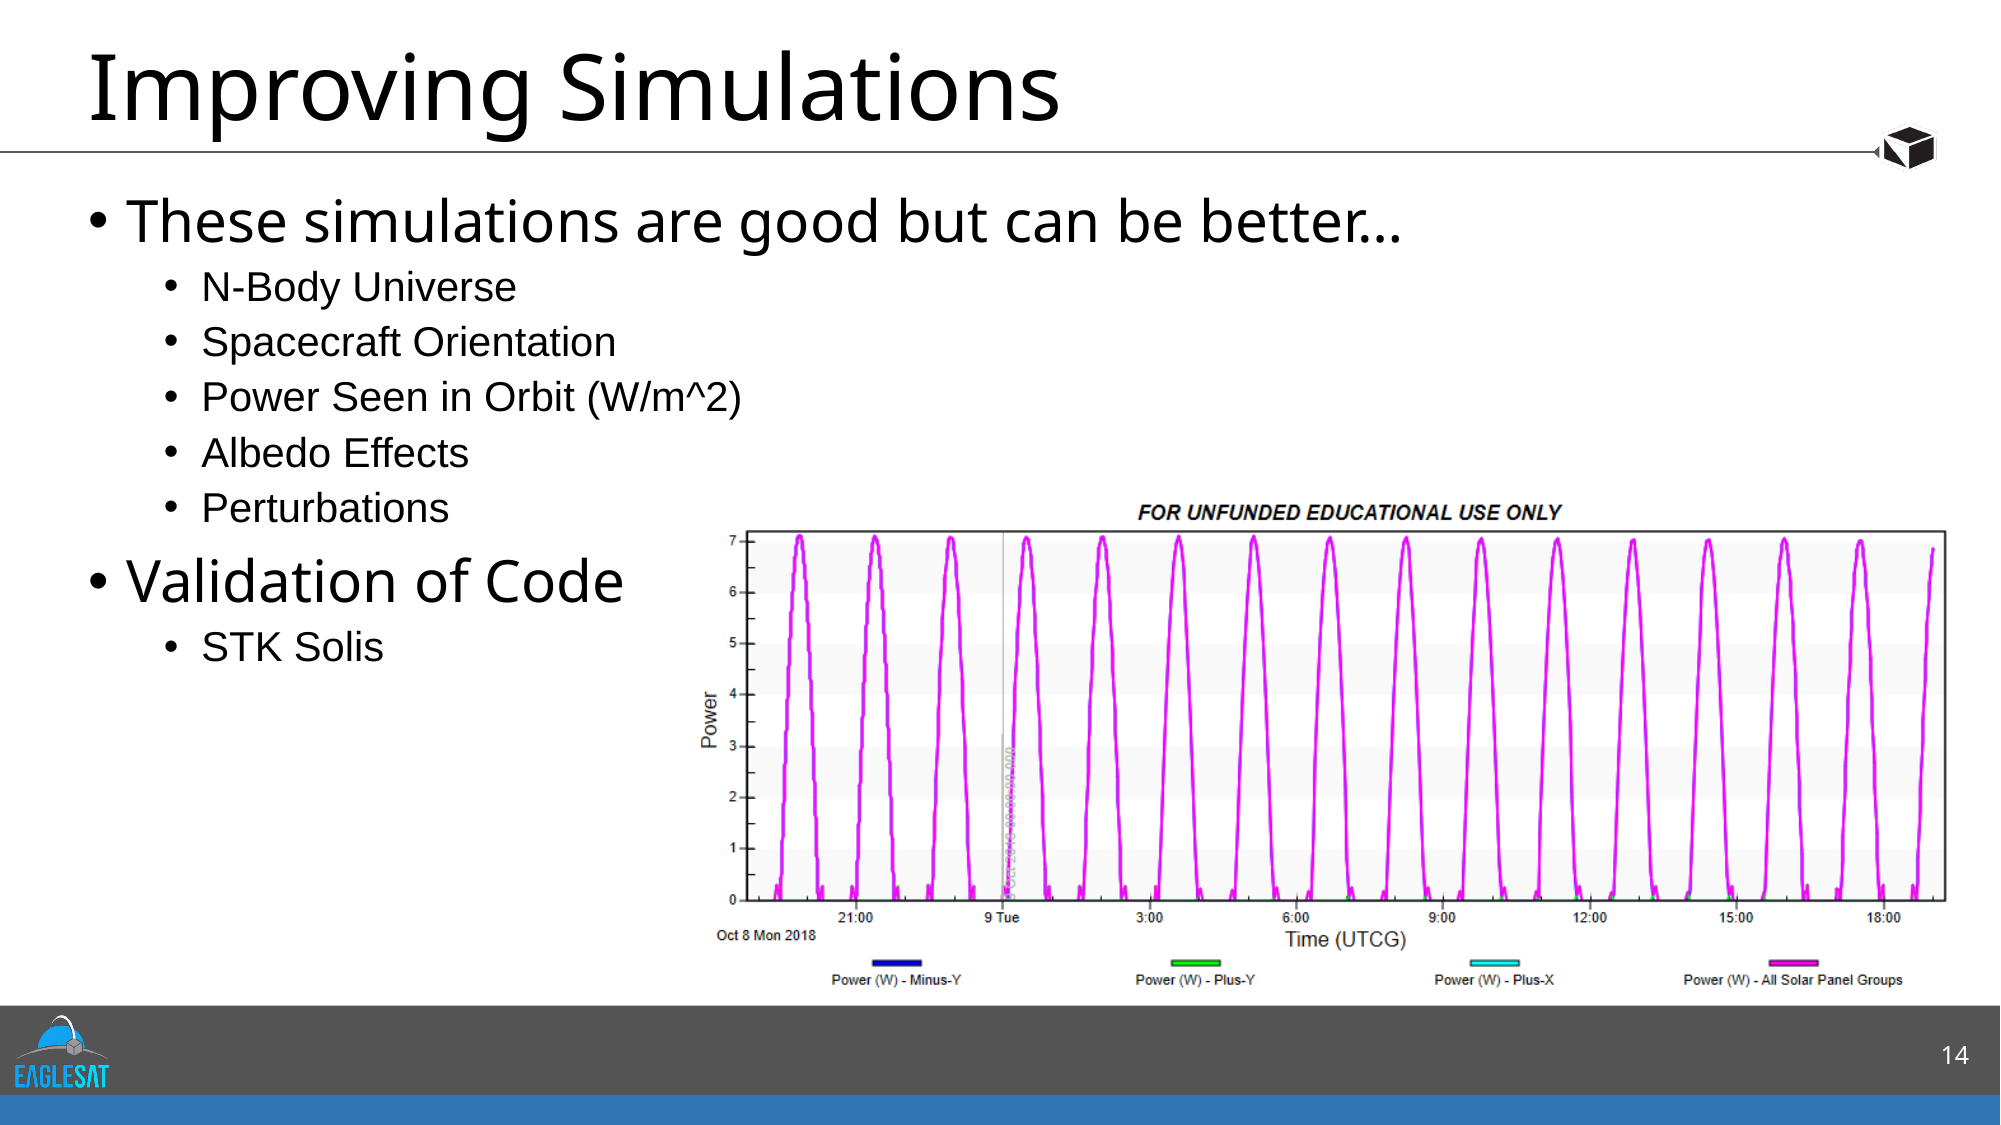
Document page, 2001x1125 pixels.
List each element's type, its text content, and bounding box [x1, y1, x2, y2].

slide_number 14 [1534, 1026, 1985, 1087]
picture [10, 1008, 114, 1090]
title Improving Simulations [74, 28, 1800, 148]
picture [700, 501, 2000, 990]
list These simulations are good but can be better… N-Body Universe Spacecraft Orientation Power Seen in Orbit (W/m^2) Albedo Effects Perturbations Validation of Code STK Solis [74, 184, 1932, 990]
